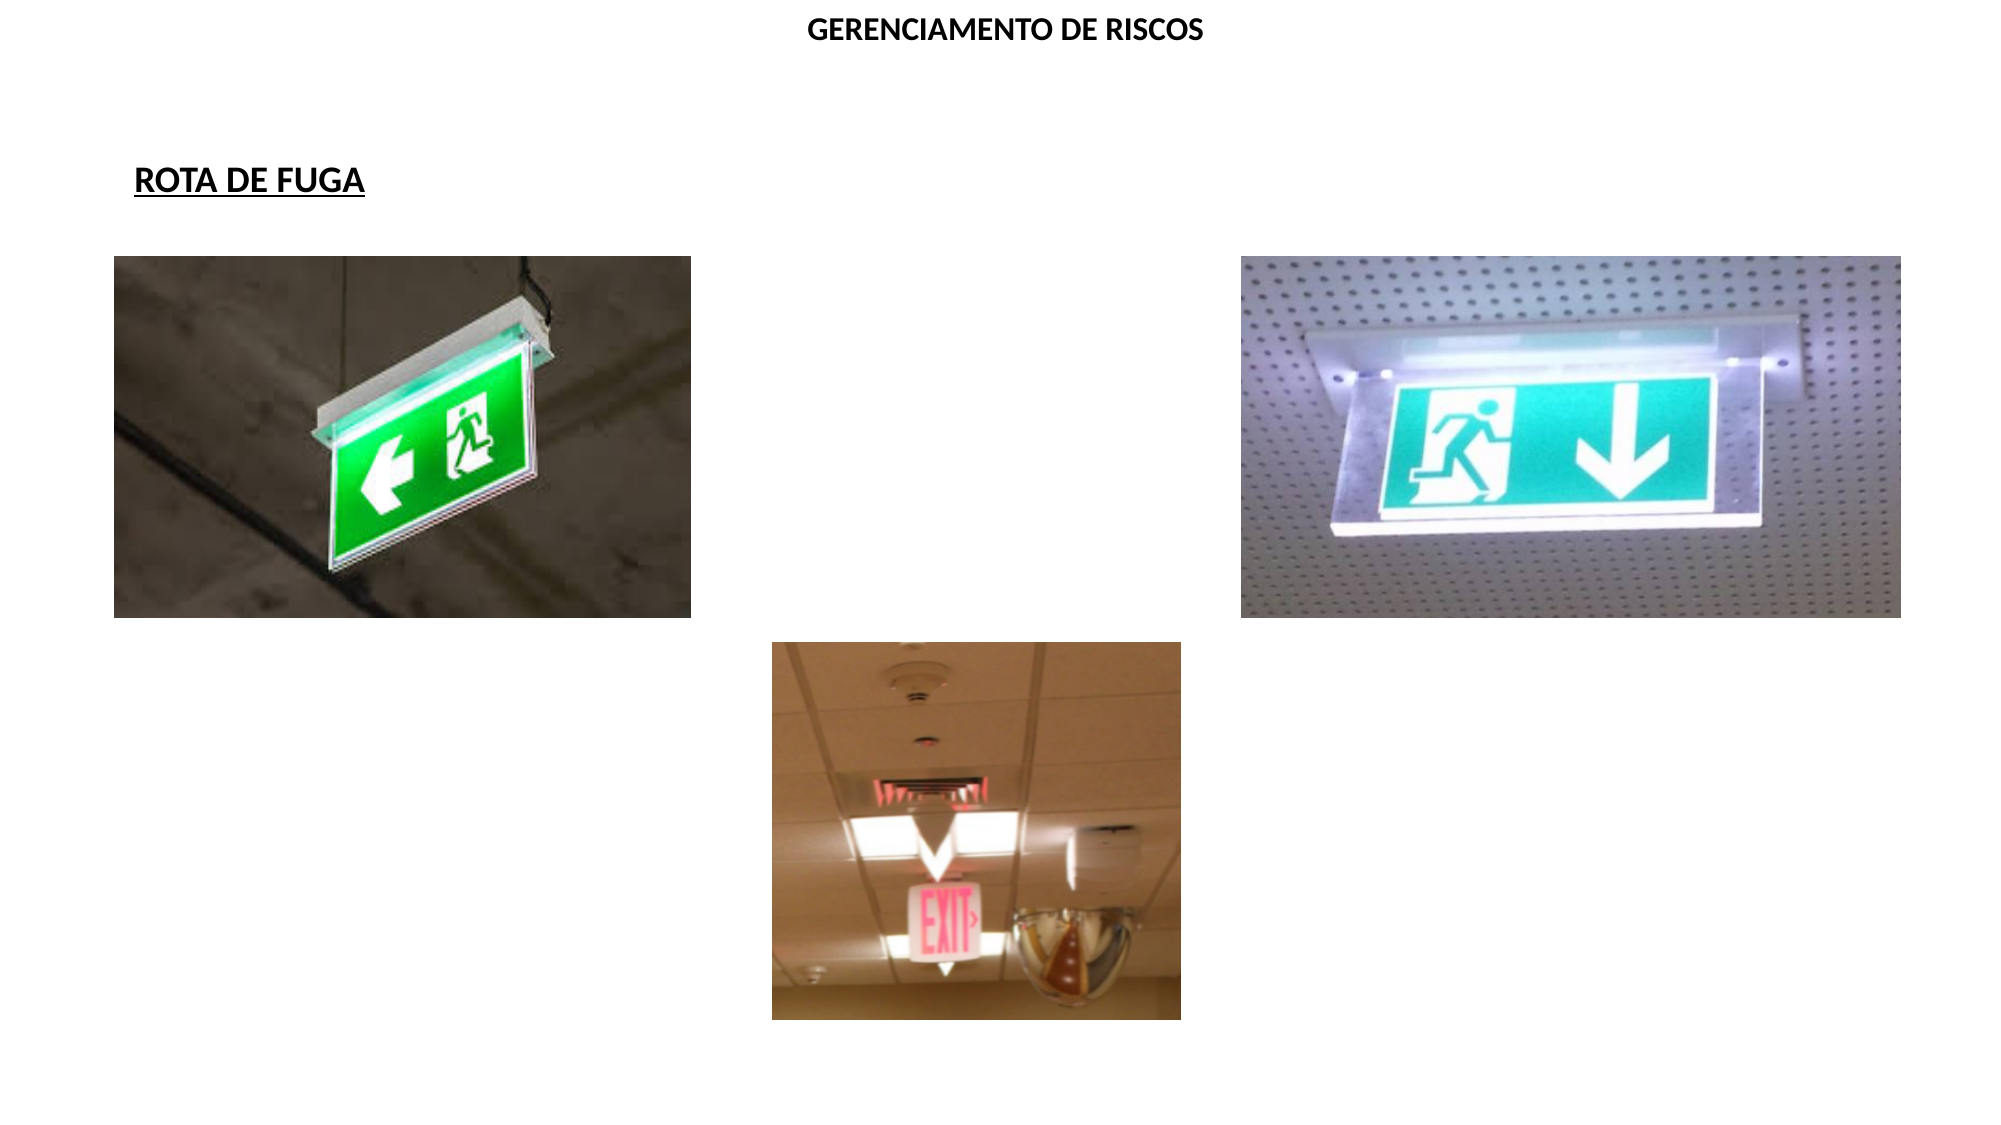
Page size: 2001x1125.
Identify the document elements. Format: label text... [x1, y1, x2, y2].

picture [114, 256, 691, 618]
text_box ROTA DE FUGA [119, 147, 381, 208]
text_box GERENCIAMENTO DE RISCOS [792, 0, 1220, 55]
picture [1241, 256, 1901, 618]
picture [772, 642, 1181, 1020]
